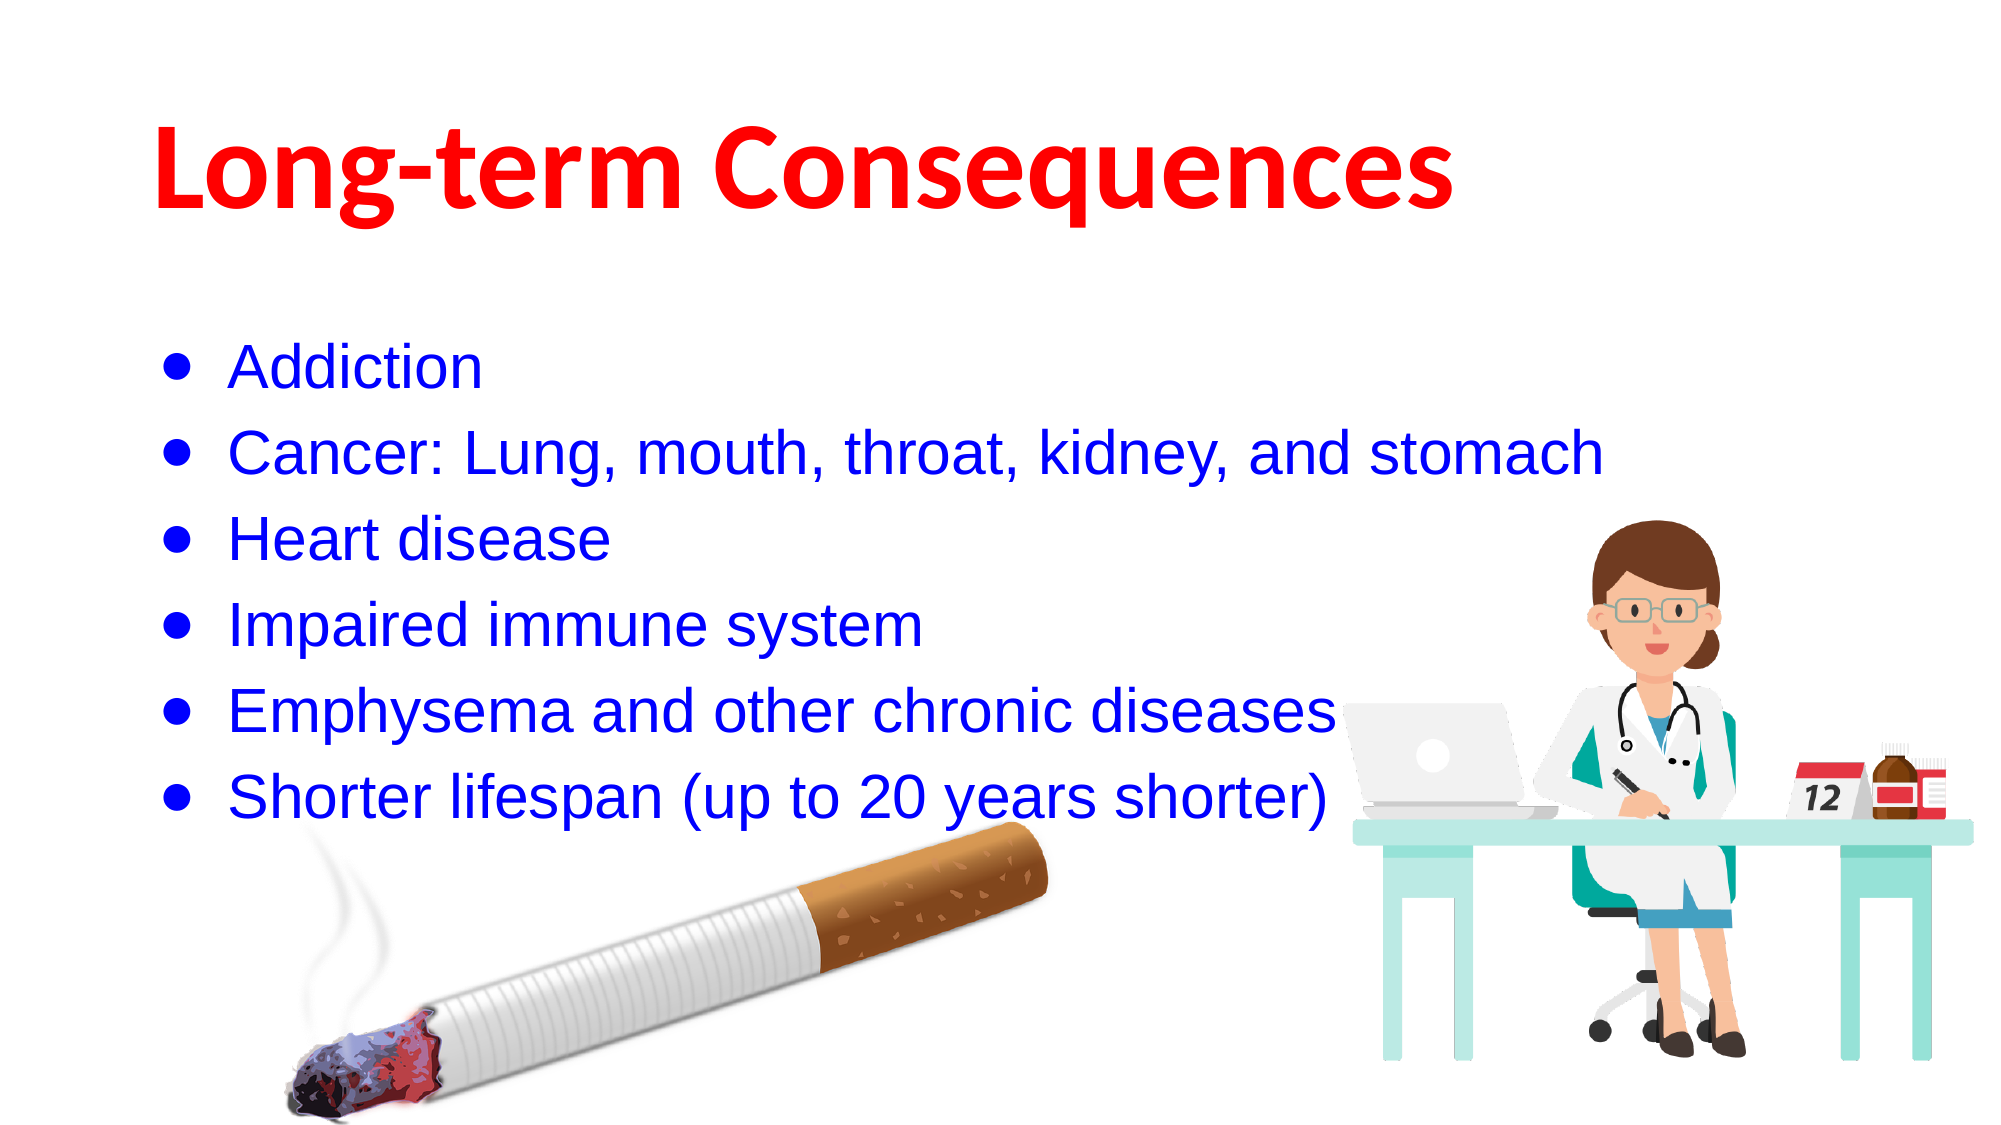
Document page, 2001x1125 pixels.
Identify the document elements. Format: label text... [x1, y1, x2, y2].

title Long-term Consequences [137, 59, 1863, 278]
list Addiction Cancer: Lung, mouth, throat, kidney, and stomach Heart disease Impaired immune system Emphysema and other chronic diseases Shorter lifespan (up to 20 years shorter) [137, 299, 1863, 1014]
picture [283, 383, 2000, 1125]
